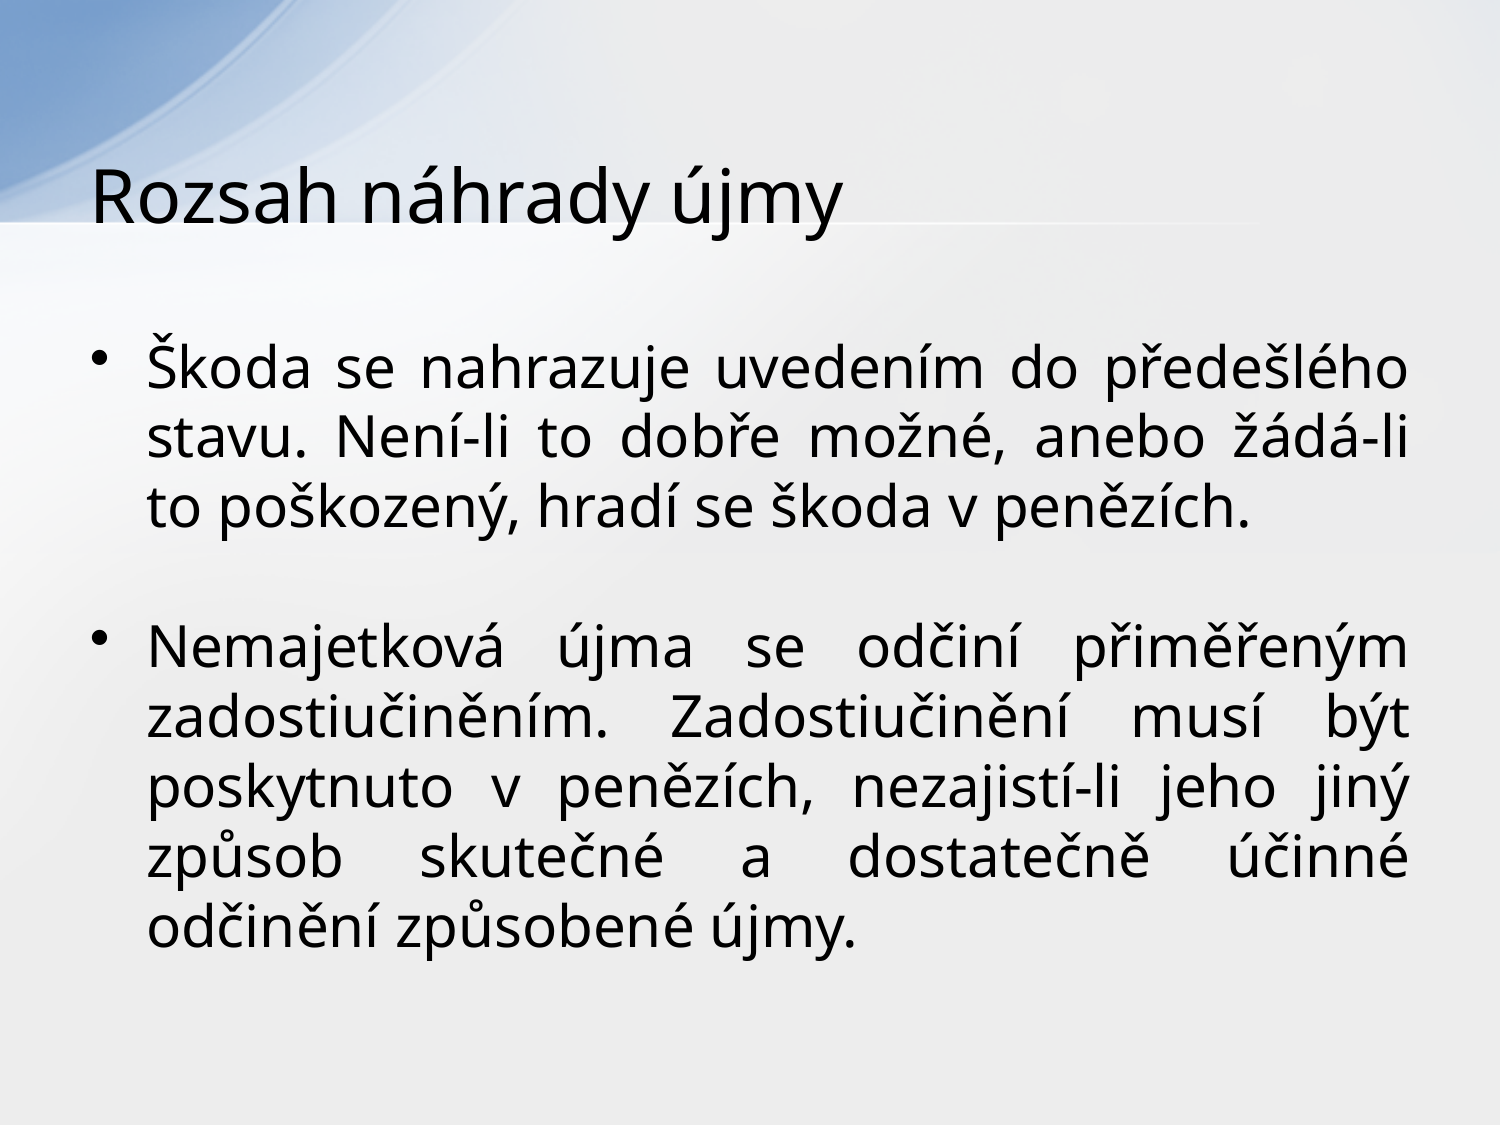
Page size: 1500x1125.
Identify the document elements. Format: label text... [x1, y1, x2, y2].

title Rozsah náhrady újmy [75, 58, 1425, 247]
list Škoda se nahrazuje uvedením do předešlého stavu. Není-li to dobře možné, anebo žádá-li to poškozený, hradí se škoda v penězích. Nemajetková újma se odčiní přiměřeným zadostiučiněním. Zadostiučinění musí být poskytnuto v penězích, nezajistí-li jeho jiný způsob skutečné a dostatečně účinné odčinění způsobené újmy. [75, 262, 1425, 1005]
picture [0, 0, 1500, 1125]
